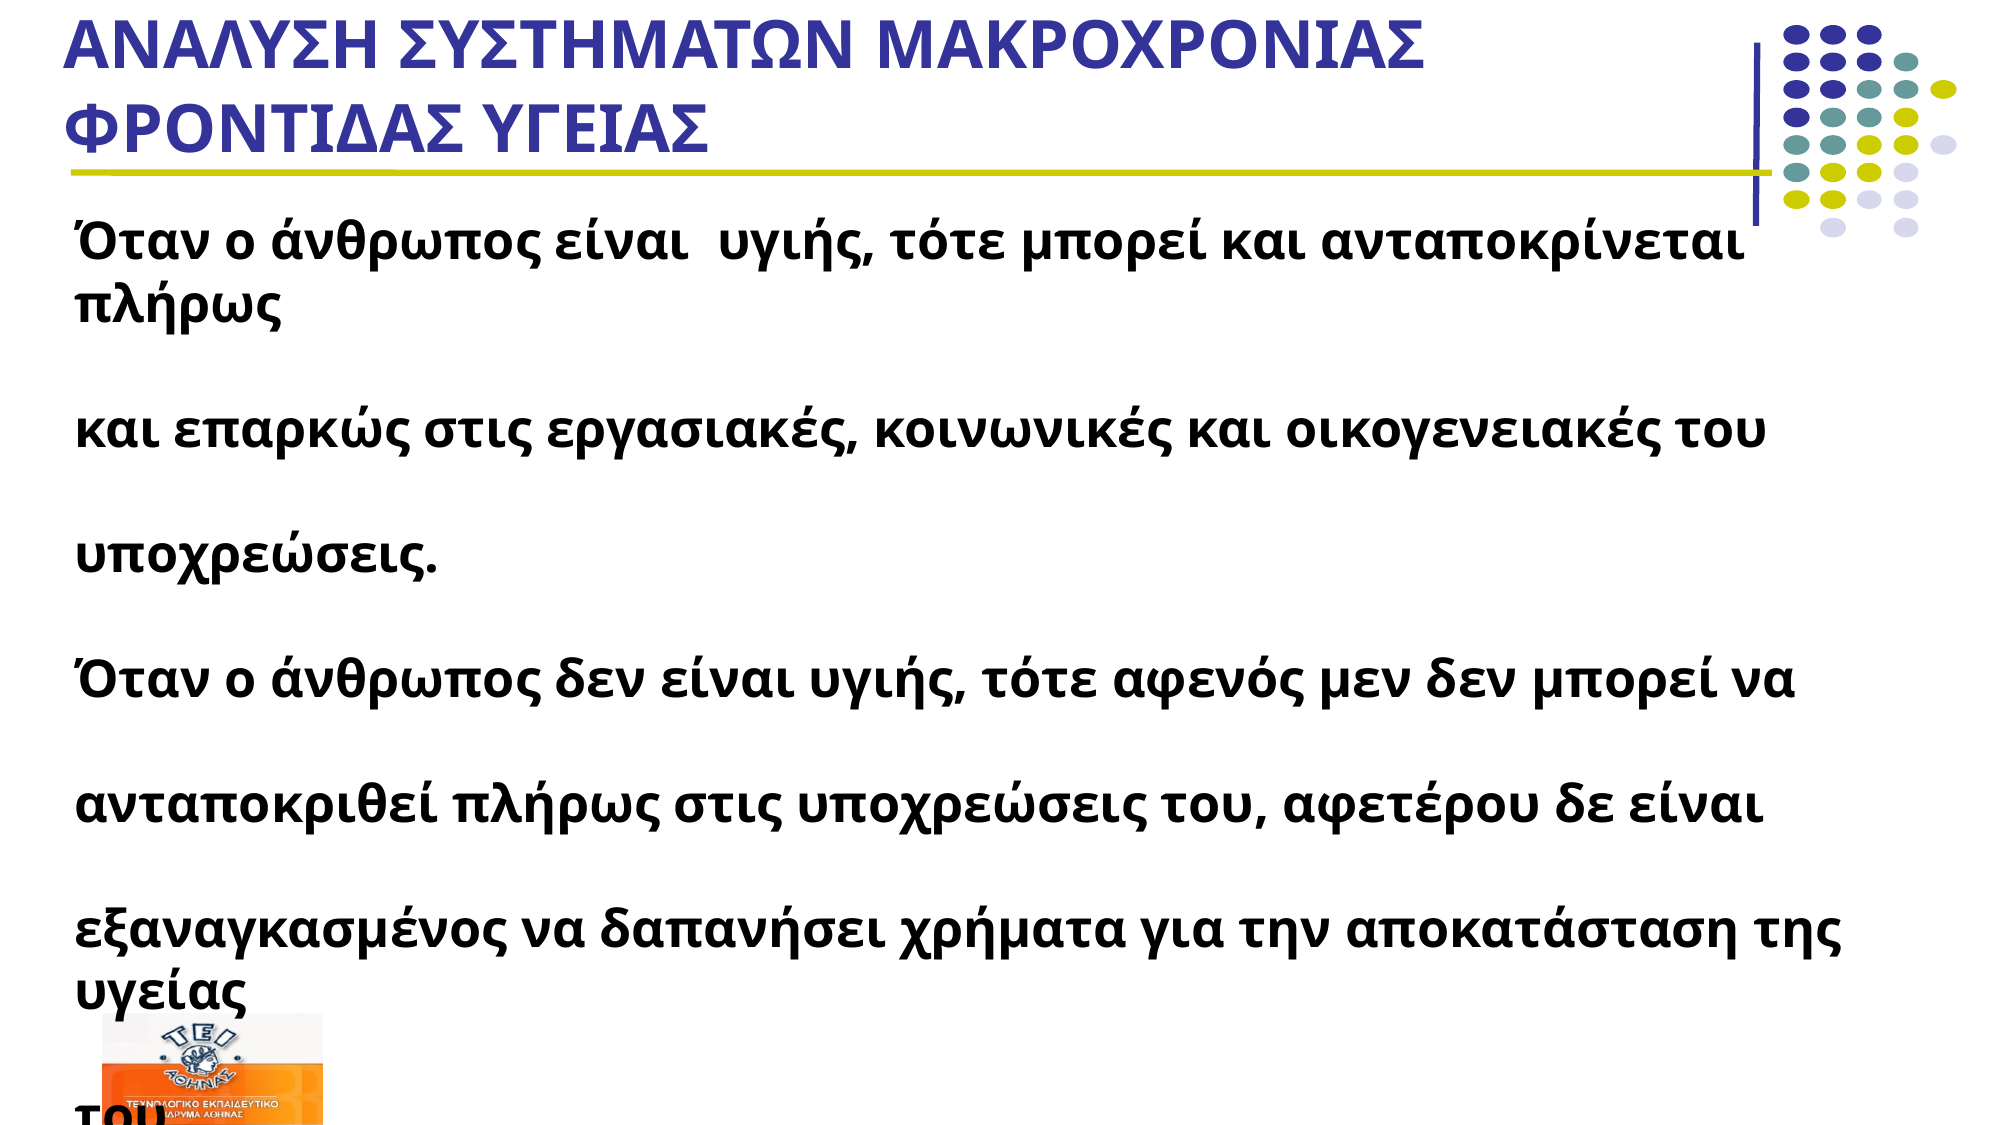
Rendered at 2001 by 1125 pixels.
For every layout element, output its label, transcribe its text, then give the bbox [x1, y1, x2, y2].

title ΑΝΑΛΥΣΗ ΣΥΣΤΗΜΑΤΩΝ ΜΑΚΡΟΧΡΟΝΙΑΣ ΦΡΟΝΤΙΔΑΣ ΥΓΕΙΑΣ [48, 117, 1729, 260]
text_box Όταν ο άνθρωπος είναι υγιής, τότε μπορεί και ανταποκρίνεται πλήρως και επαρκώς στις εργασιακές, κοινωνικές και οικογενειακές του υποχρεώσεις. Όταν ο άνθρωπος δεν είναι υγιής, τότε αφενός μεν δεν μπορεί να ανταποκριθεί πλήρως στις υποχρεώσεις του, αφετέρου δε είναι εξαναγκασμένος να δαπανήσει χρήματα για την αποκατάσταση της υγείας του. [59, 200, 1899, 1125]
